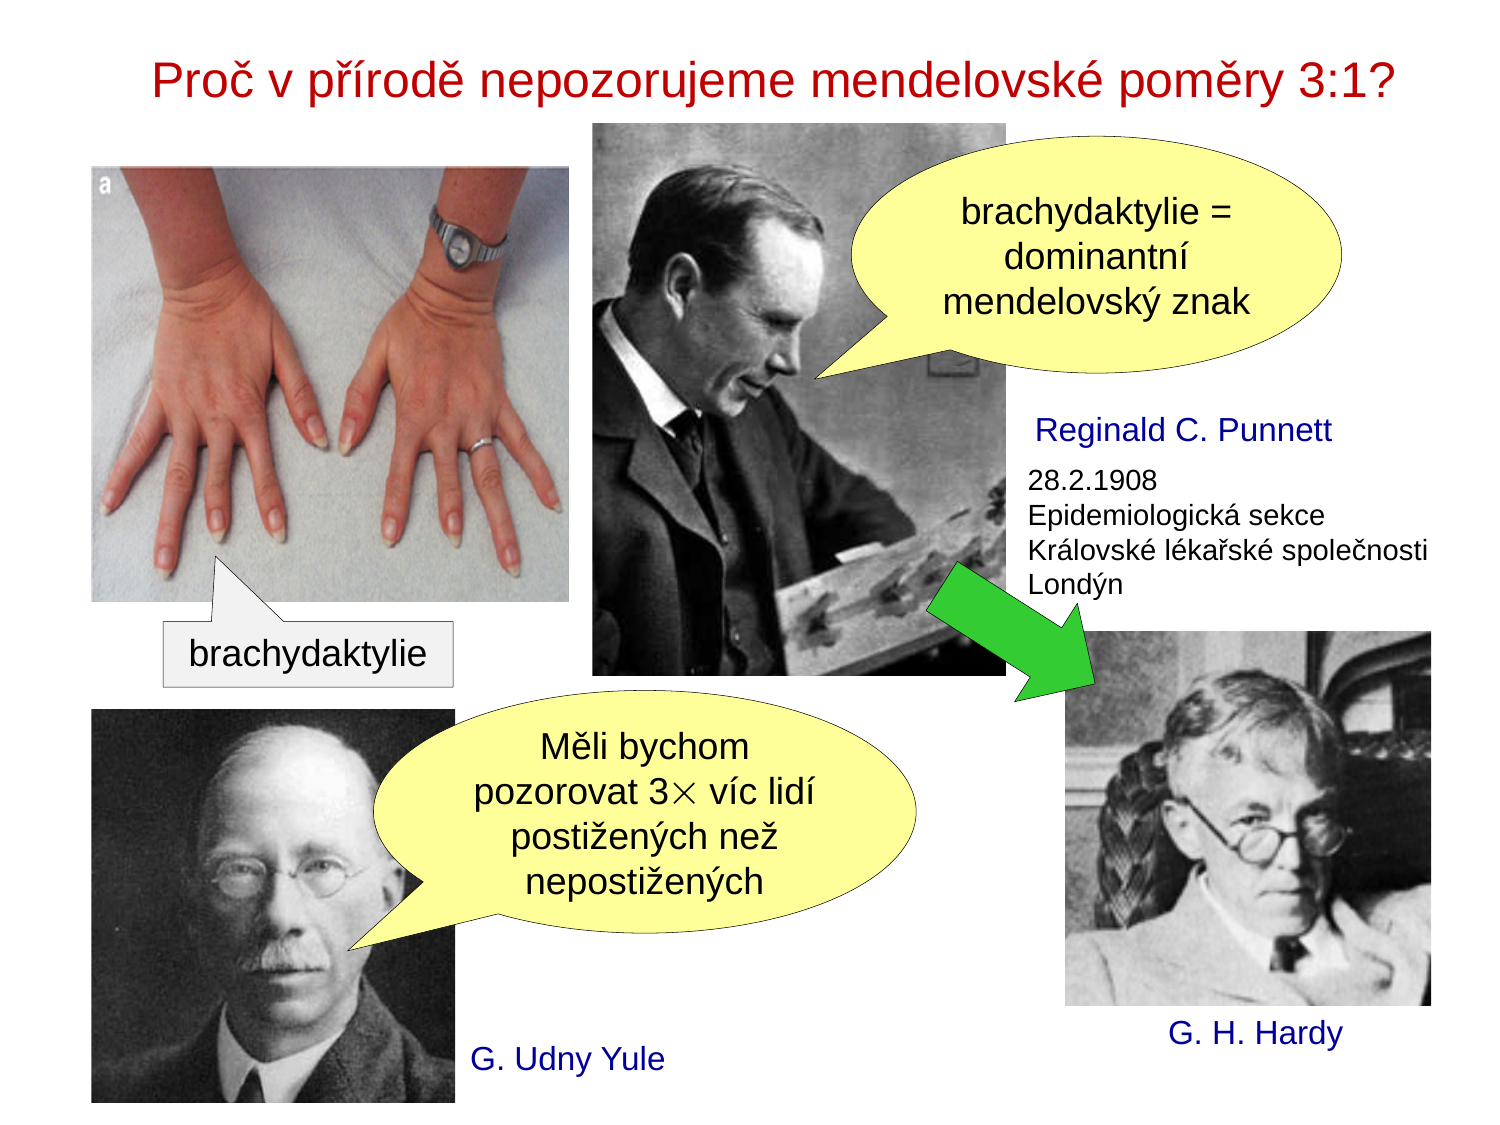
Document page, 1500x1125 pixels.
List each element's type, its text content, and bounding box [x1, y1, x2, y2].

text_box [927, 576, 1432, 1061]
text_box Měli bychom pozorovat 3 víc lidí postižených než nepostižených [504, 690, 917, 932]
text_box Reginald C. Punnett [1020, 400, 1348, 453]
text_box brachydaktylie [163, 610, 454, 688]
text_box 28.2.1908 Epidemiologická sekce Královské lékařské společnosti Londýn [1012, 453, 1444, 609]
picture [91, 165, 570, 602]
text_box Proč v přírodě nepozorujeme mendelovské poměry 3:1? [136, 39, 1412, 115]
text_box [91, 709, 683, 1103]
text_box brachydaktylie = dominantní mendelovský znak [1011, 136, 1342, 374]
picture [591, 123, 1006, 676]
